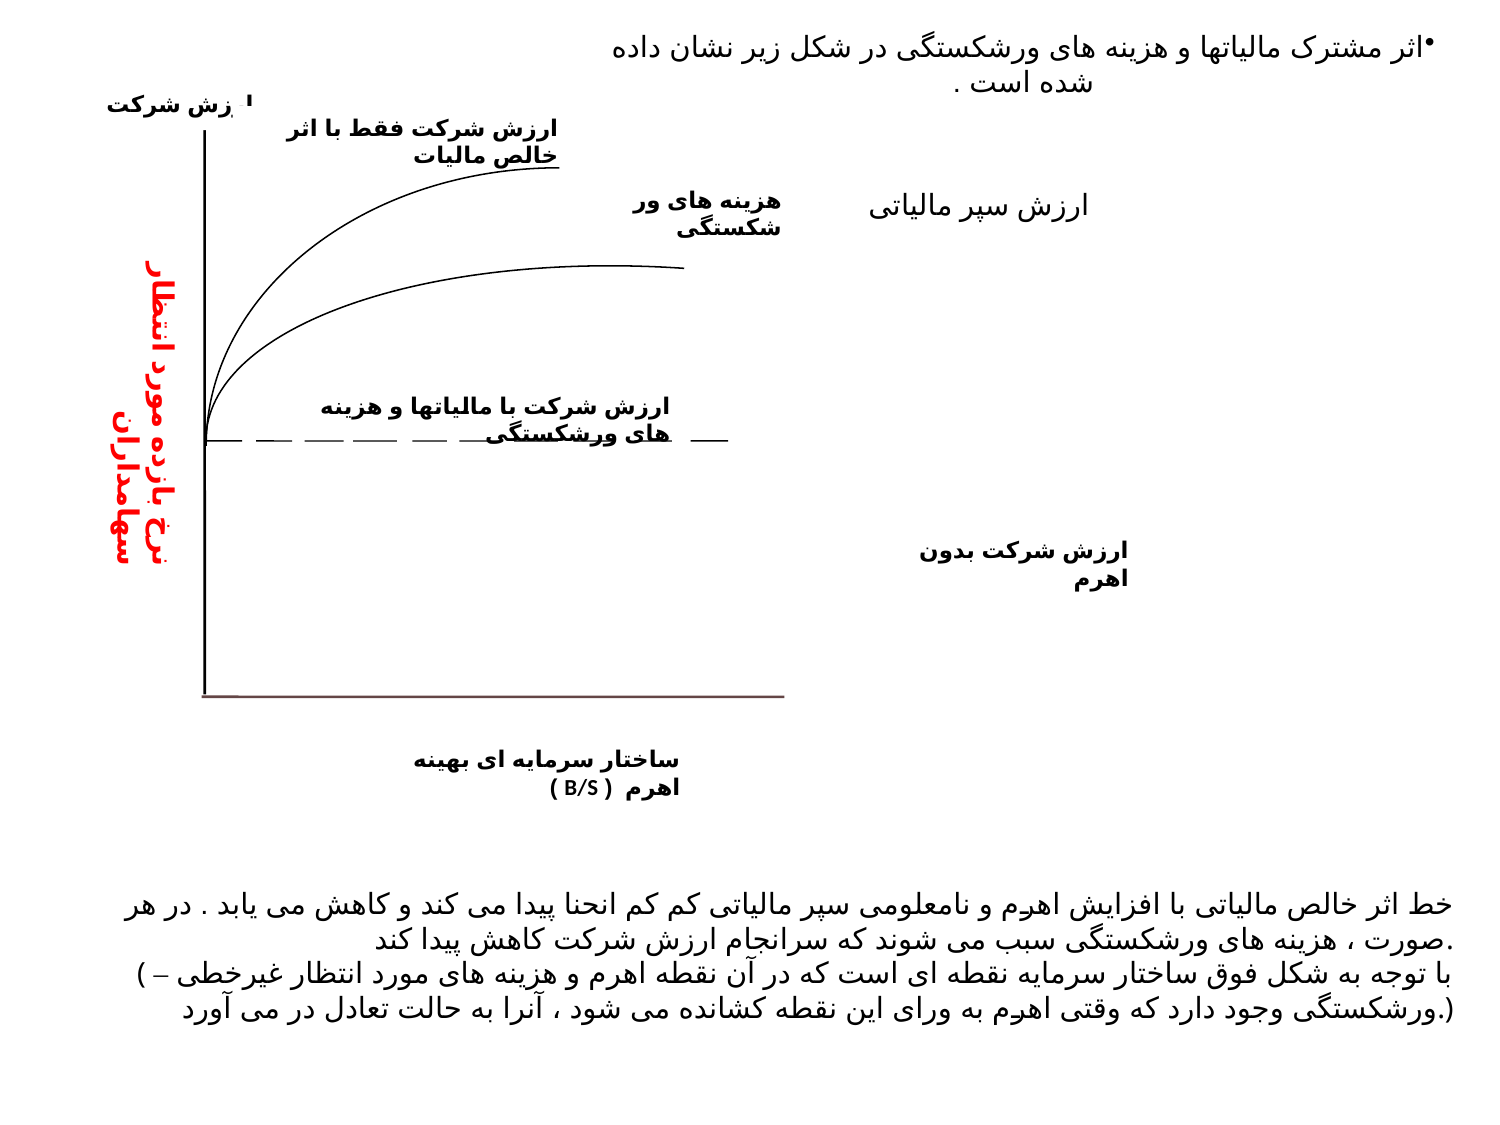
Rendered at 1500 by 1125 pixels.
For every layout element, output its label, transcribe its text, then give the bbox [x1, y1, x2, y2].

text_box خط اثر خالص مالیاتی با افزایش اهرم و نامعلومی سپر مالیاتی کم کم انحنا پیدا می کند و کاهش می یابد . در هر صورت ، هزینه های ورشکستگی سبب می شوند که سرانجام ارزش شرکت کاهش پیدا کند. ( با توجه به شکل فوق ساختار سرمایه نقطه ای است که در آن نقطه اهرم و هزینه های مورد انتظار غیرخطی – ورشکستگی وجود دارد که وقتی اهرم به ورای این نقطه کشانده می شود ، آنرا به حالت تعادل در می آورد.) [37, 787, 1469, 1033]
text_box ارزش شرکت فقط با اثر خالص مالیات [232, 106, 573, 146]
text_box [206, 265, 685, 439]
text_box ارزش شرکت بدون اهرم [849, 528, 1144, 584]
text_box [207, 167, 560, 421]
text_box ارزش شرکت با مالیاتها و هزینه های ورشکستگی [274, 384, 686, 441]
text_box [206, 435, 361, 446]
text_box ارزش شرکت [89, 81, 269, 131]
text_box ارزش سپر مالیاتی [853, 178, 1105, 229]
text_box ساختار سرمایه ای بهینه اهرم ( B/S ) [350, 737, 696, 787]
text_box هزینه های ور شکستگی [546, 177, 797, 241]
text_box نرخ بازده مورد انتظار سهامداران [131, 177, 197, 574]
text_box اثر مشترک مالیاتها و هزینه های ورشکستگی در شکل زیر نشان داده شده است . [573, 20, 1474, 151]
text_box [303, 441, 673, 467]
